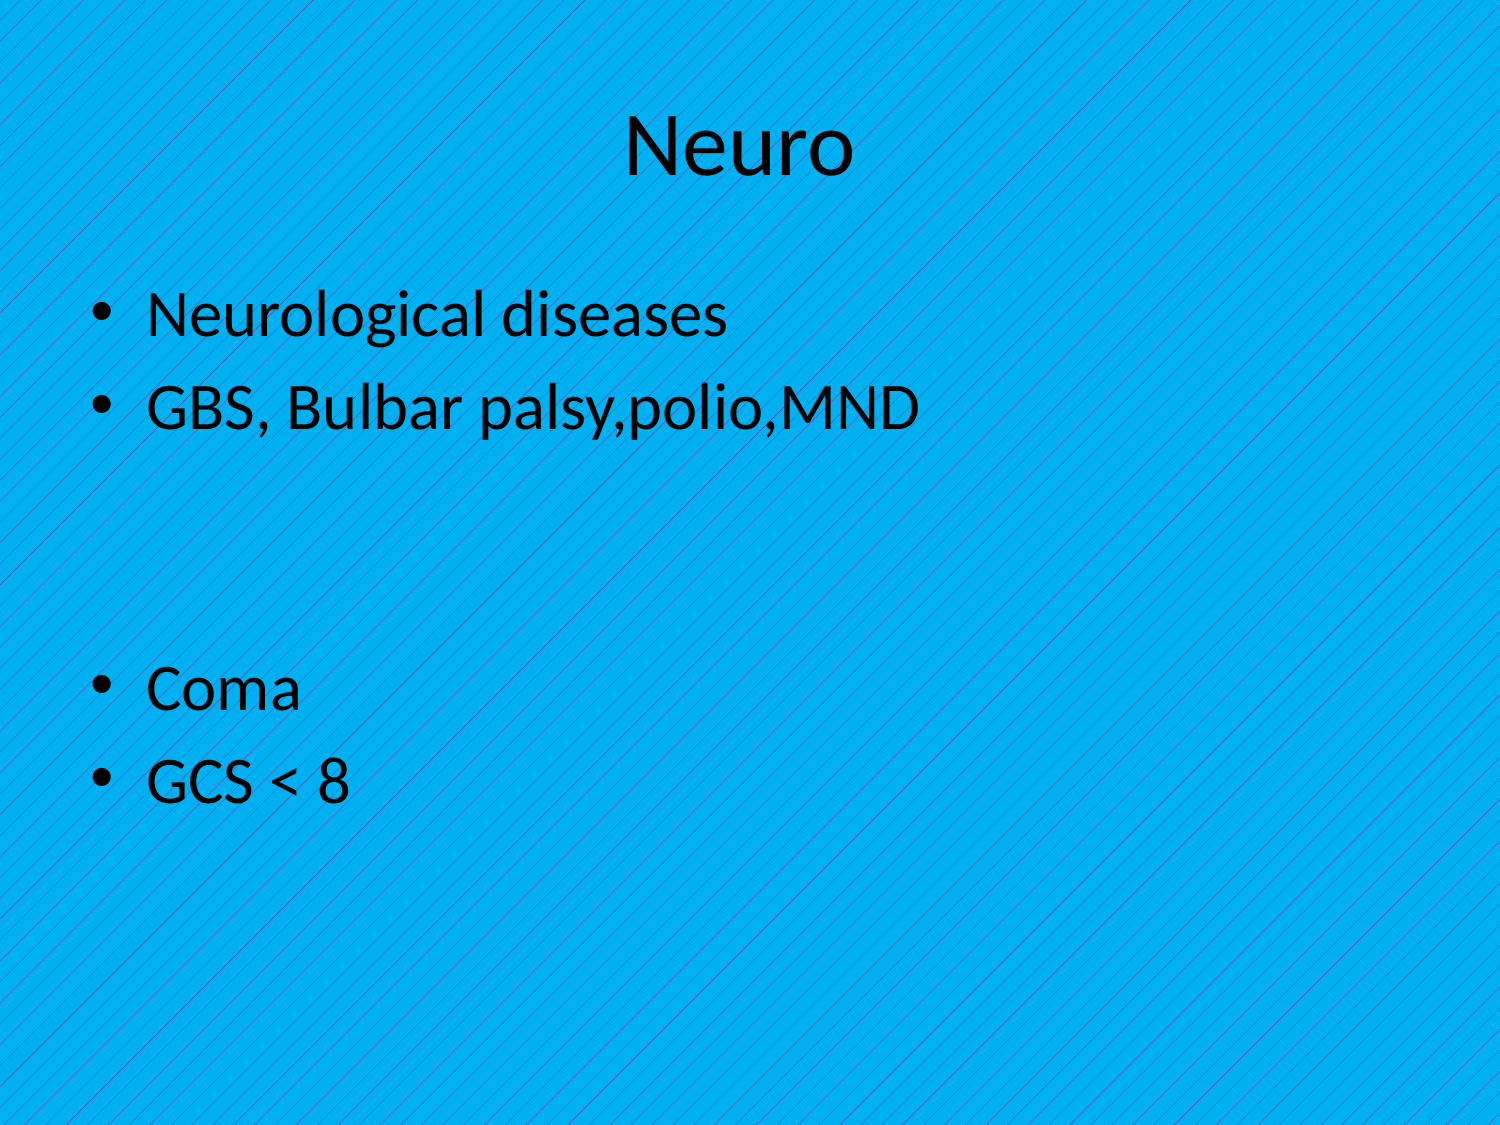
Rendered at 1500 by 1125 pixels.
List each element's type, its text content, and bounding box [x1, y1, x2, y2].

list Neurological diseases GBS, Bulbar palsy,polio,MND Coma GCS < 8 [75, 262, 1425, 1005]
title Neuro [75, 45, 1425, 233]
